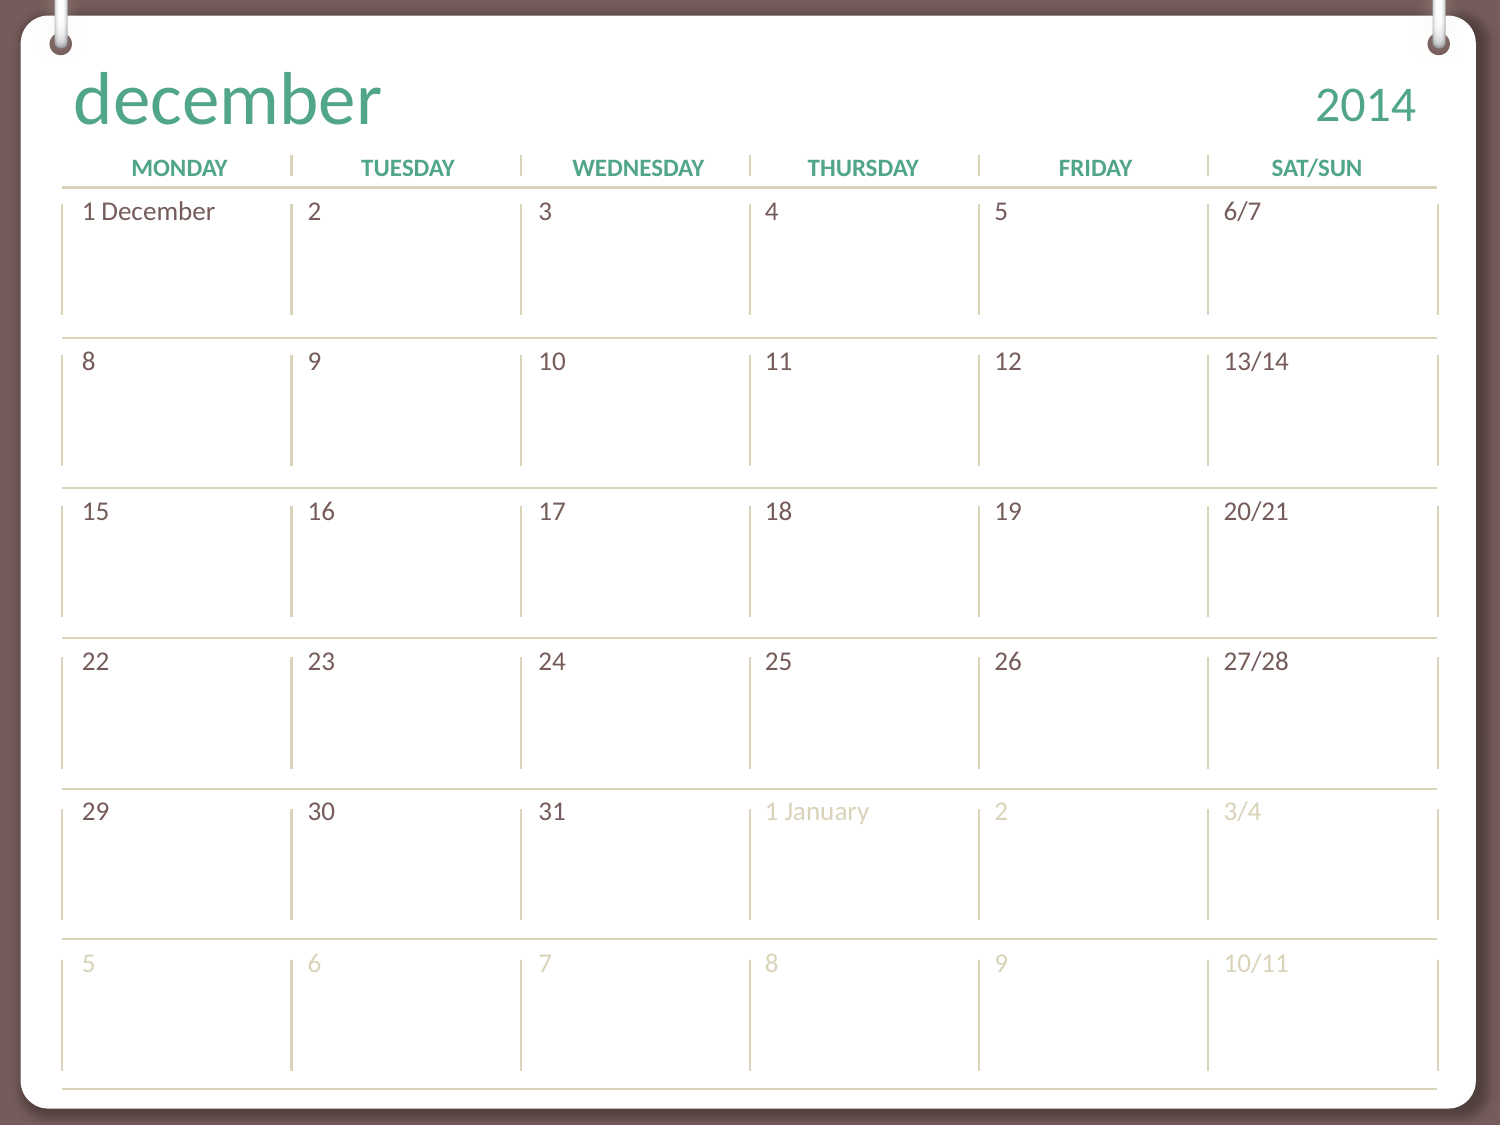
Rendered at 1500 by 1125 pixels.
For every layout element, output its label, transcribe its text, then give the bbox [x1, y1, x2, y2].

title december [58, 24, 1434, 140]
